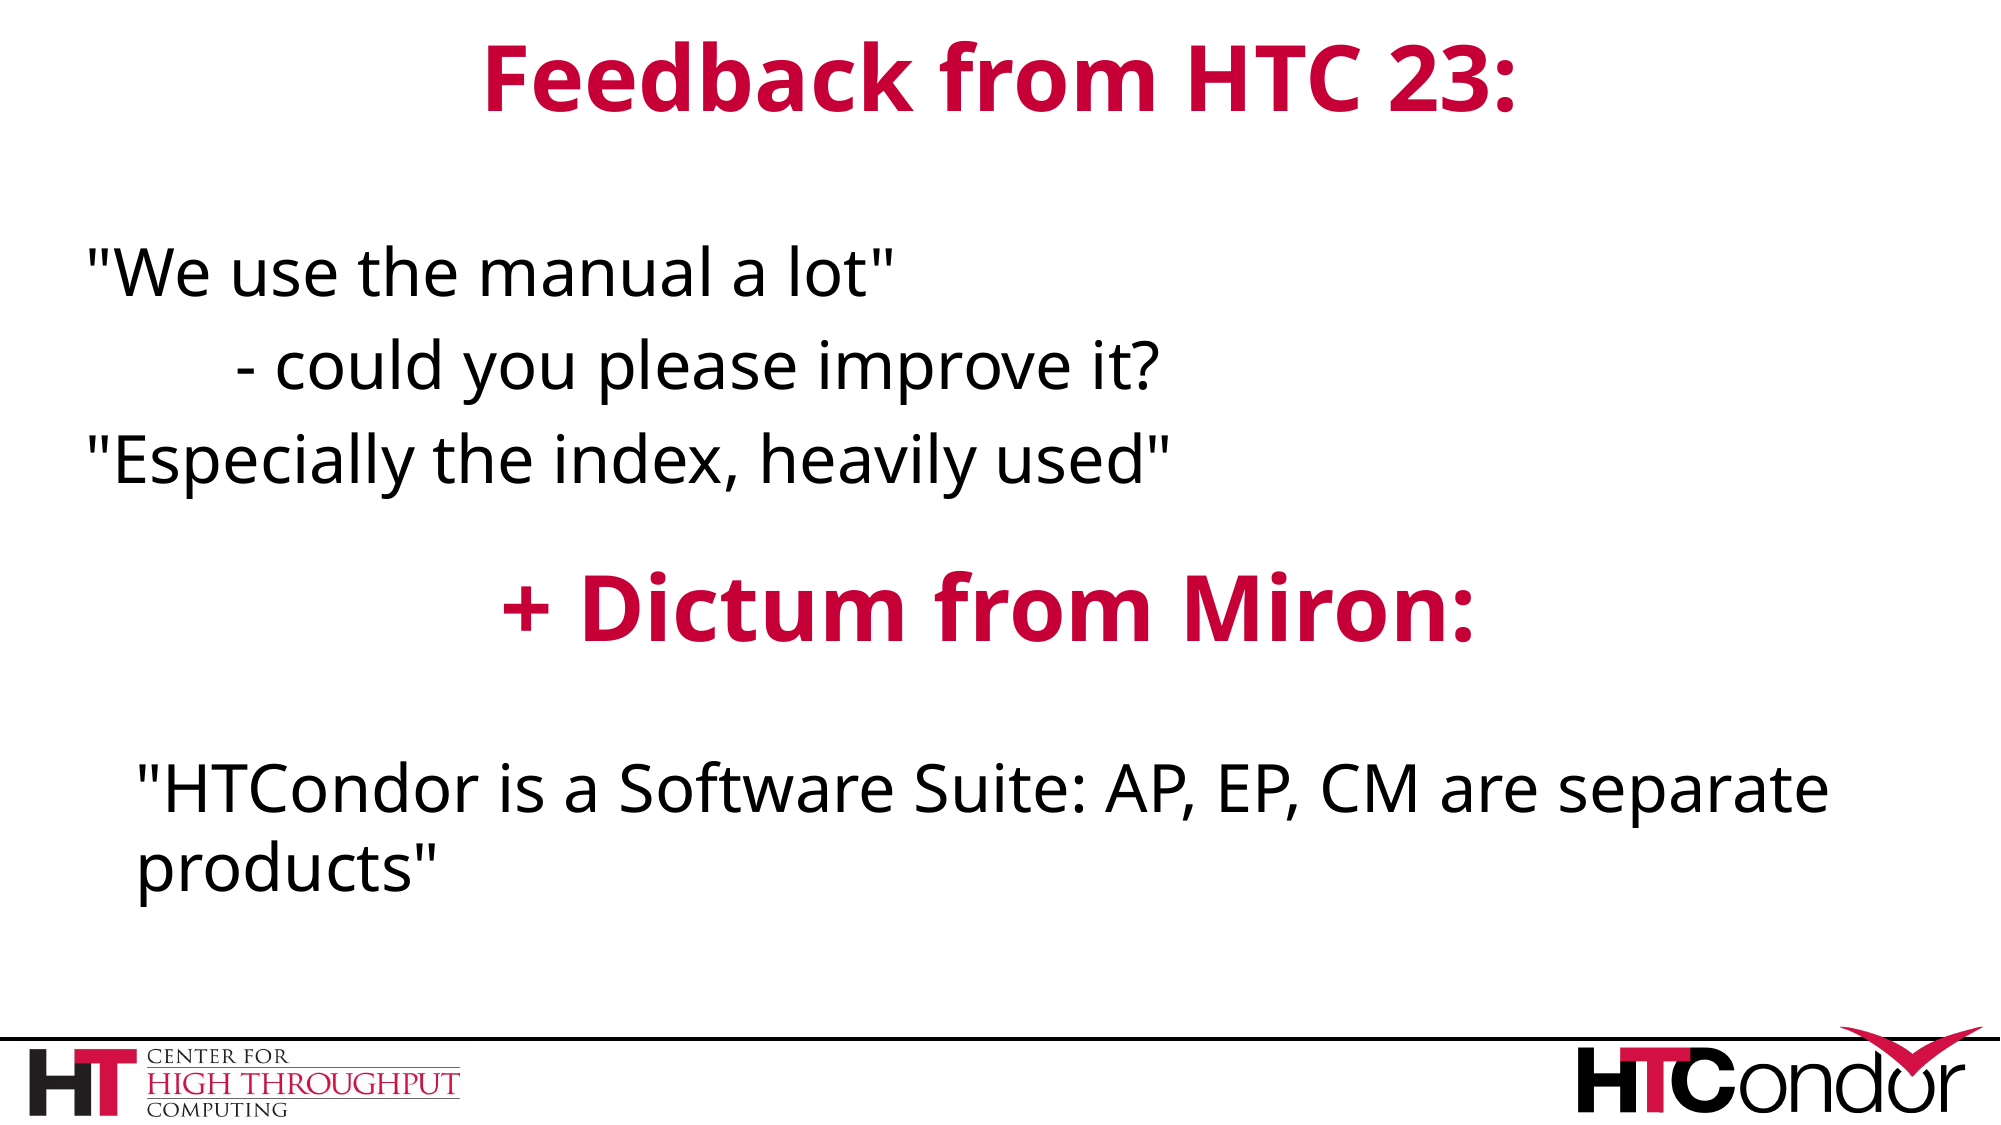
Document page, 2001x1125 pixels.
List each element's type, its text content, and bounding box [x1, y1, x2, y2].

list "We use the manual a lot" - could you please improve it? "Especially the index, heavily used" [70, 222, 1908, 529]
text_box + Dictum from Miron: [0, 529, 1990, 680]
title Feedback from HTC 23: [0, 0, 2000, 150]
picture [1573, 1025, 1988, 1119]
picture [20, 1041, 469, 1125]
text_box "HTCondor is a Software Suite: AP, EP, CM are separate products" [120, 737, 1958, 1068]
